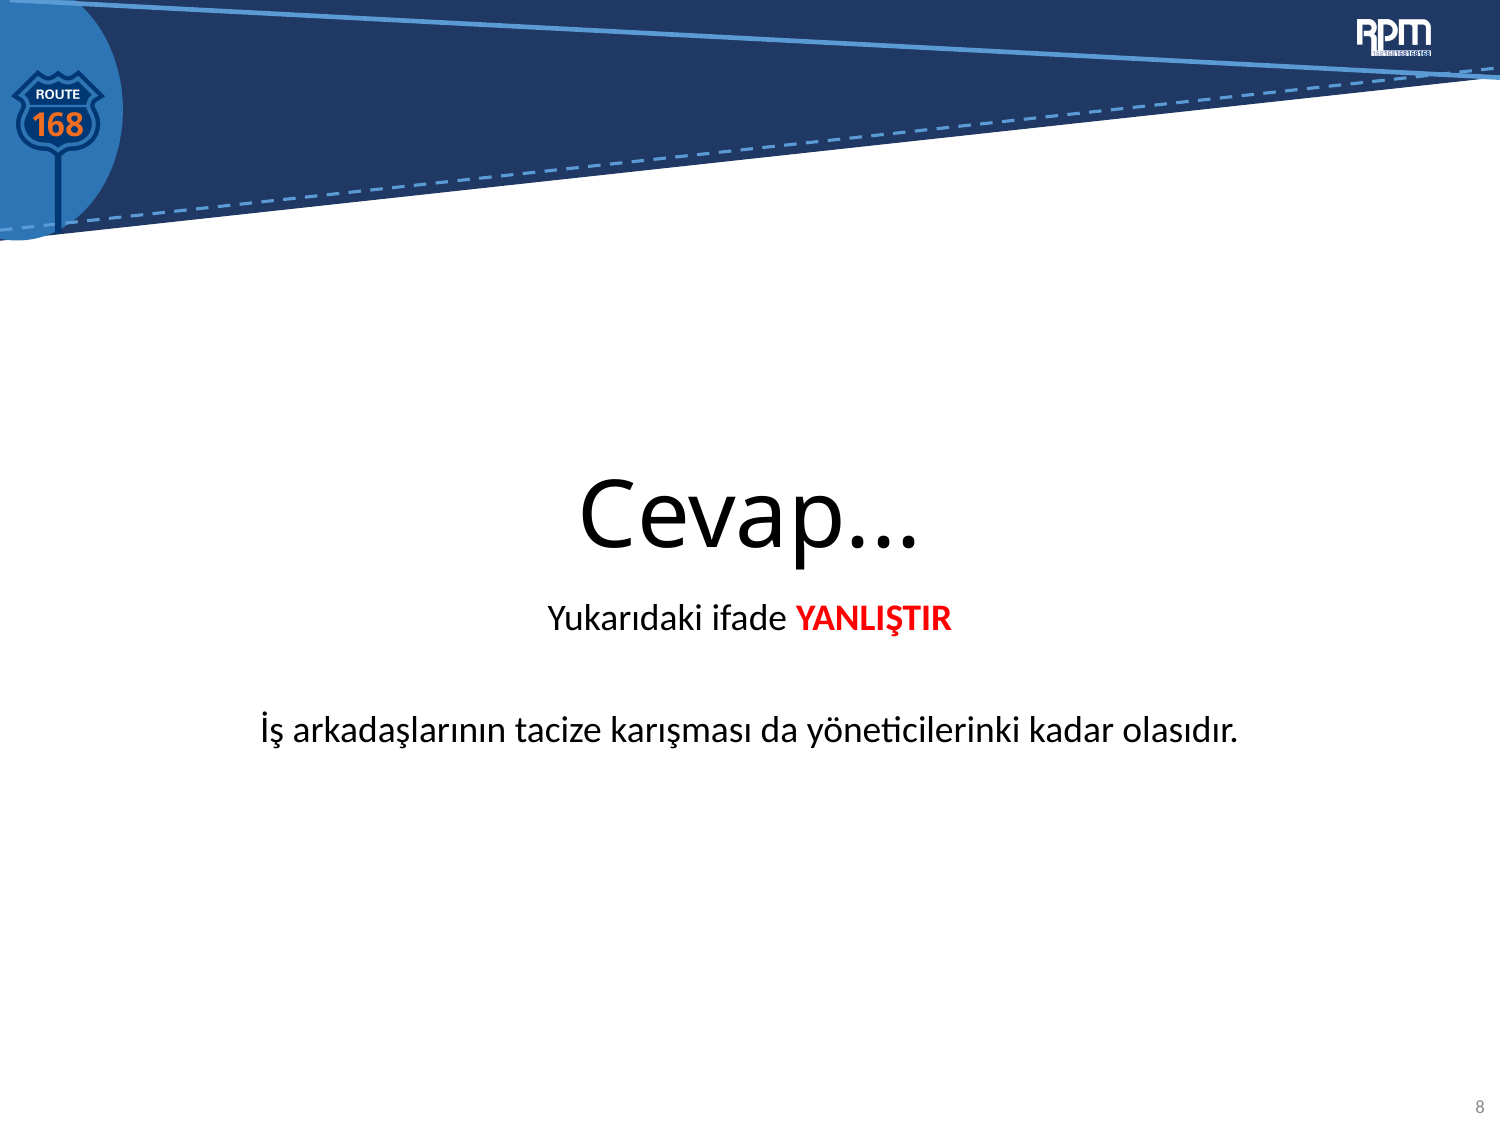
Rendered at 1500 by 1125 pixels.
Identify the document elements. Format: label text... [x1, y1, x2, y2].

title Cevap... [187, 184, 1313, 576]
picture [1357, 19, 1431, 56]
slide_number 8 [1421, 1075, 1500, 1125]
picture [11, 70, 105, 233]
text_box Yukarıdaki ifade YANLIŞTIR İş arkadaşlarının tacize karışması da yöneticilerinki kadar olasıdır. [187, 590, 1313, 863]
